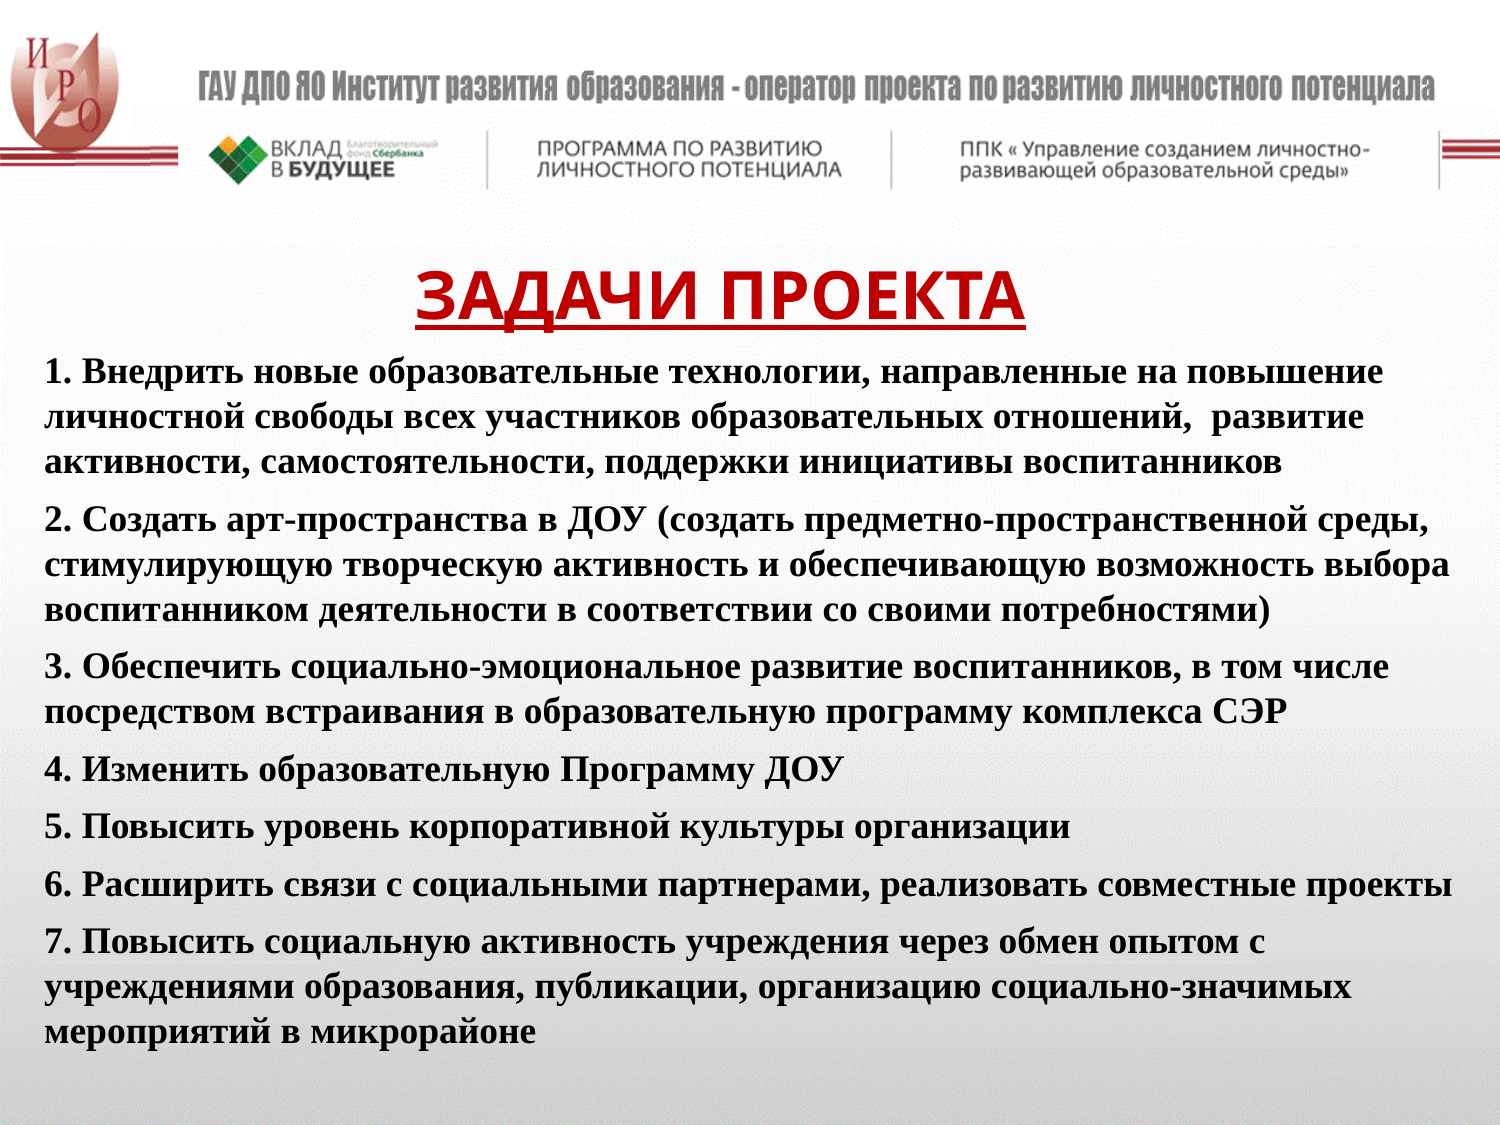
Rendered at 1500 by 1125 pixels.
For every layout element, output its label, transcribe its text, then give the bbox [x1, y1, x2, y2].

text_box 1. Внедрить новые образовательные технологии, направленные на повышение личностной свободы всех участников образовательных отношений, развитие активности, самостоятельности, поддержки инициативы воспитанников 2. Создать арт-пространства в ДОУ (создать предметно-пространственной среды, стимулирующую творческую активность и обеспечивающую возможность выбора воспитанником деятельности в соответствии со своими потребностями) 3. Обеспечить социально-эмоциональное развитие воспитанников, в том числе посредством встраивания в образовательную программу комплекса СЭР 4. Изменить образовательную Программу ДОУ 5. Повысить уровень корпоративной культуры организации 6. Расширить связи с социальными партнерами, реализовать совместные проекты 7. Повысить социальную активность учреждения через обмен опытом с учреждениями образования, публикации, организацию социально-значимых мероприятий в микрорайоне [29, 302, 1471, 1125]
text_box ЗАДАЧИ ПРОЕКТА [242, 254, 1199, 302]
picture [0, 0, 1500, 1125]
